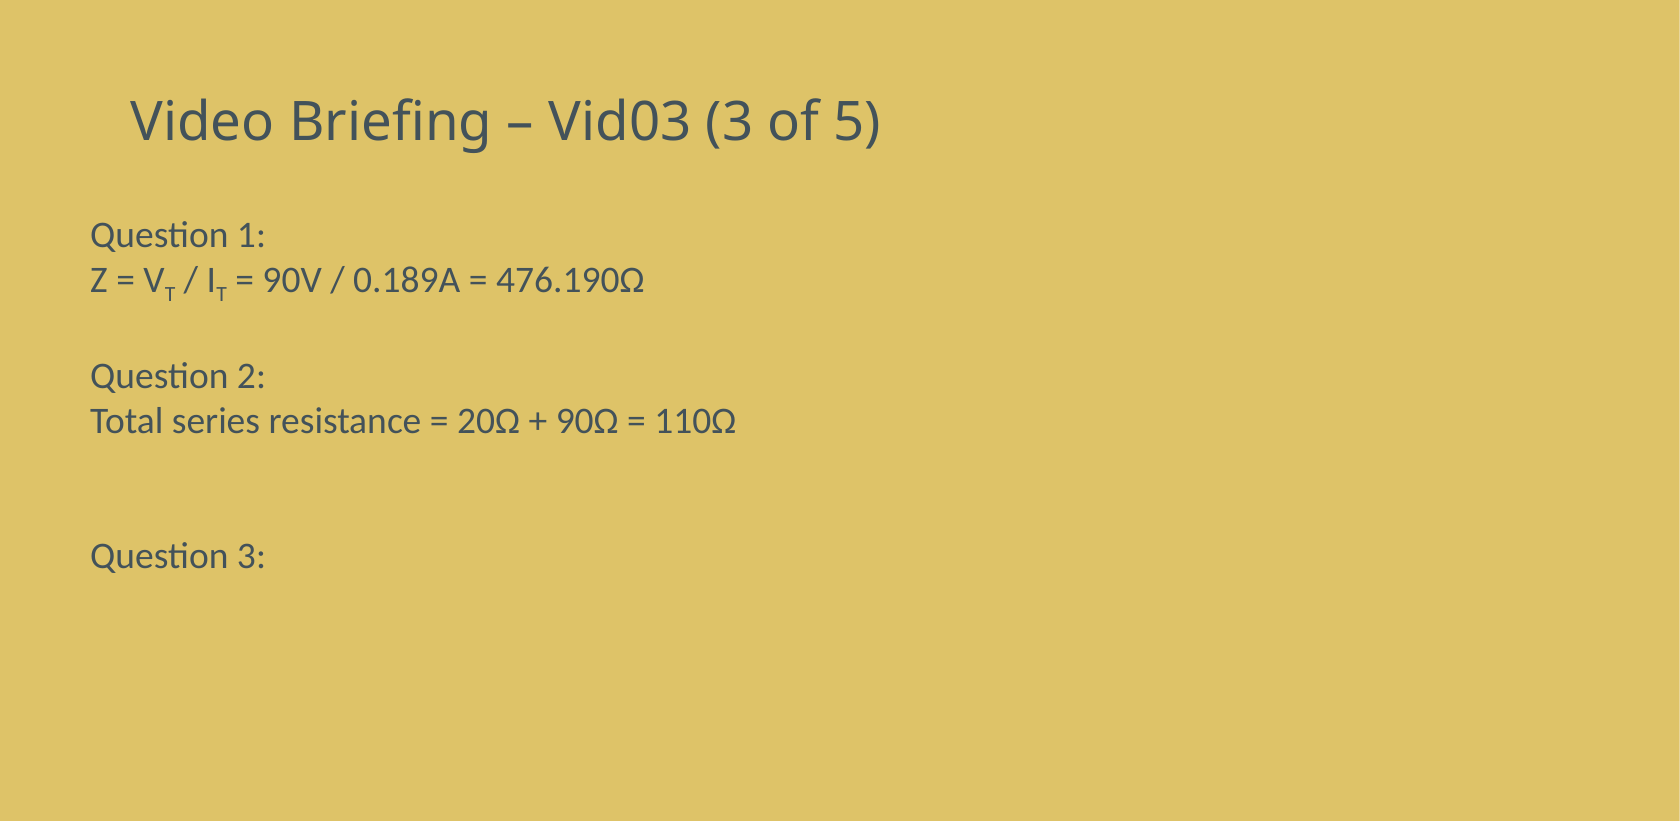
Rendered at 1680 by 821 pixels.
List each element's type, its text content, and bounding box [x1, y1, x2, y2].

title Video Briefing – Vid03 (3 of 5) [115, 43, 1565, 203]
